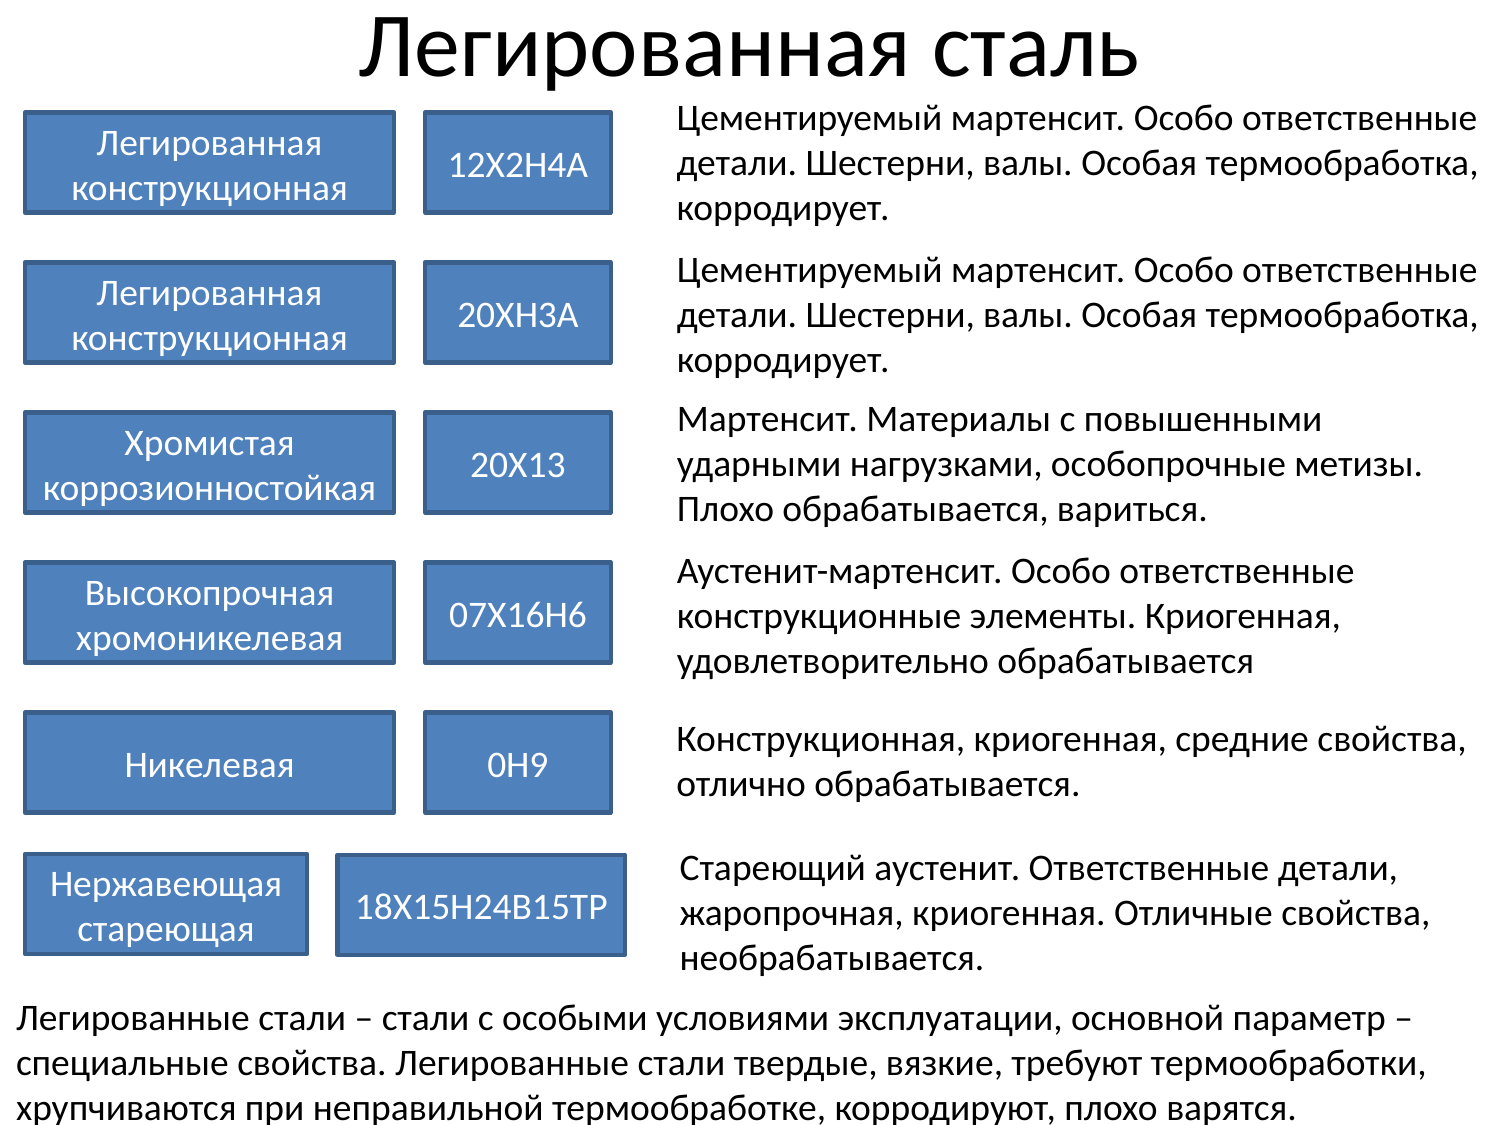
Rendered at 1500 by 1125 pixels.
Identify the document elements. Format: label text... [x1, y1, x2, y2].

text_box Легированная конструкционная [23, 110, 396, 215]
text_box Стареющий аустенит. Ответственные детали, жаропрочная, криогенная. Отличные свойства, необрабатывается. [664, 835, 1498, 986]
text_box 12Х2Н4А [423, 110, 613, 215]
text_box Нержавеющая стареющая [23, 852, 309, 956]
text_box Мартенсит. Материалы с повышенными ударными нагрузками, особопрочные метизы. Плохо обрабатывается, вариться. [662, 388, 1500, 537]
text_box 07Х16Н6 [423, 560, 613, 665]
text_box Цементируемый мартенсит. Особо ответственные детали. Шестерни, валы. Особая термообработка, корродирует. [662, 237, 1500, 388]
text_box Хромистая коррозионностойкая [23, 410, 396, 515]
text_box Никелевая [23, 710, 396, 815]
text_box Легированные стали – стали с особыми условиями эксплуатации, основной параметр – специальные свойства. Легированные стали твердые, вязкие, требуют термообработки, хрупчиваются при неправильной термообработке, корродируют, плохо варятся. [1, 985, 1498, 1125]
text_box Легированная конструкционная [23, 260, 396, 365]
text_box Аустенит-мартенсит. Особо ответственные конструкционные элементы. Криогенная, удовлетворительно обрабатывается [662, 538, 1498, 688]
text_box Высокопрочная хромоникелевая [23, 560, 396, 665]
text_box 20ХН3А [423, 260, 613, 365]
title Легированная сталь [75, 0, 1425, 105]
text_box Конструкционная, криогенная, средние свойства, отлично обрабатывается. [661, 706, 1498, 812]
text_box 20Х13 [423, 410, 613, 515]
text_box Цементируемый мартенсит. Особо ответственные детали. Шестерни, валы. Особая термообработка, корродирует. [661, 85, 1500, 236]
text_box 0Н9 [423, 710, 613, 815]
text_box 18Х15Н24В15ТР [335, 853, 627, 957]
